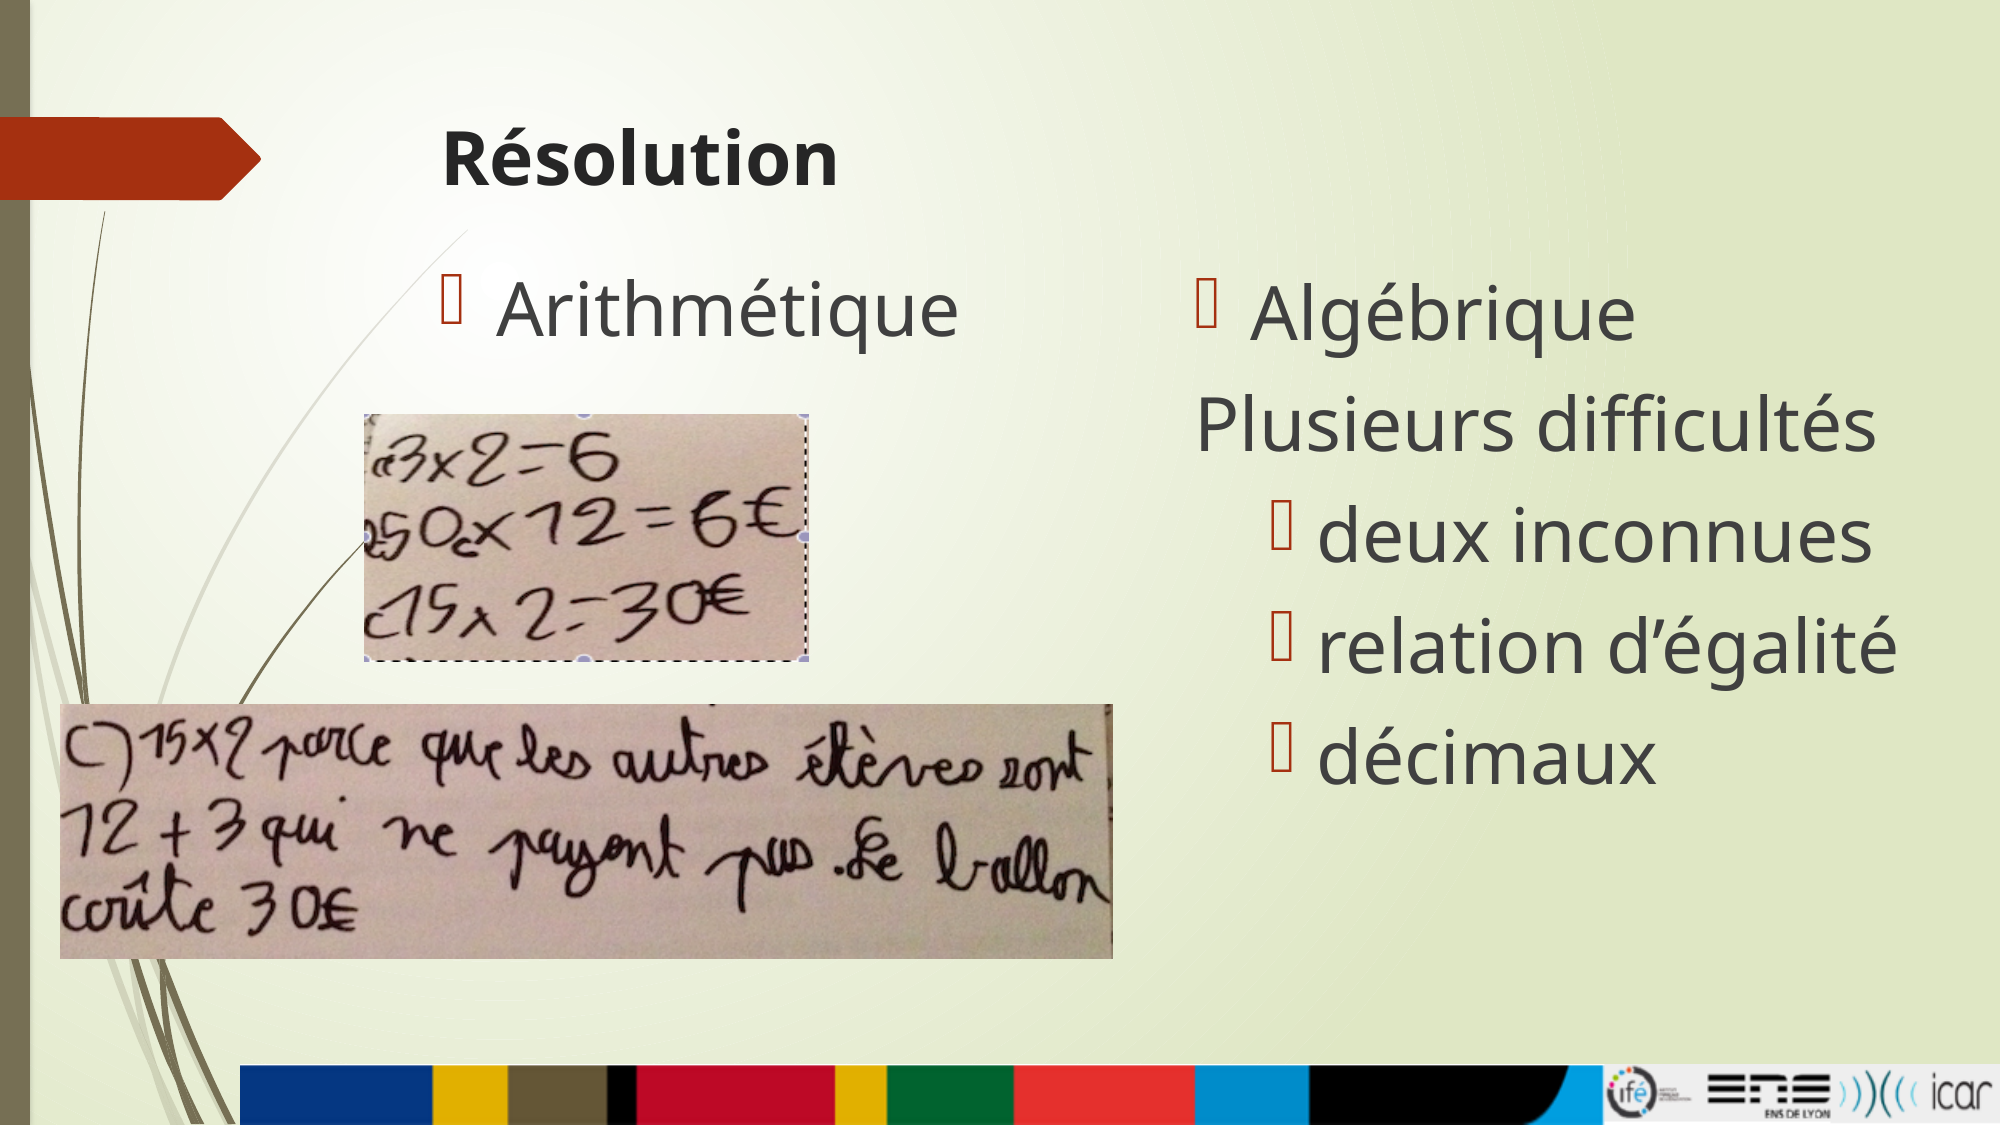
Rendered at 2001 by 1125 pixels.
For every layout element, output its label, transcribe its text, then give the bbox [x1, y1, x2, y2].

list Algébrique Plusieurs difficultés deux inconnues relation d’égalité décimaux [1179, 258, 2000, 969]
picture [364, 414, 809, 662]
title Résolution [425, 102, 1888, 313]
picture [212, 1064, 2000, 1125]
list Arithmétique [424, 254, 1133, 1034]
picture [60, 704, 1113, 959]
